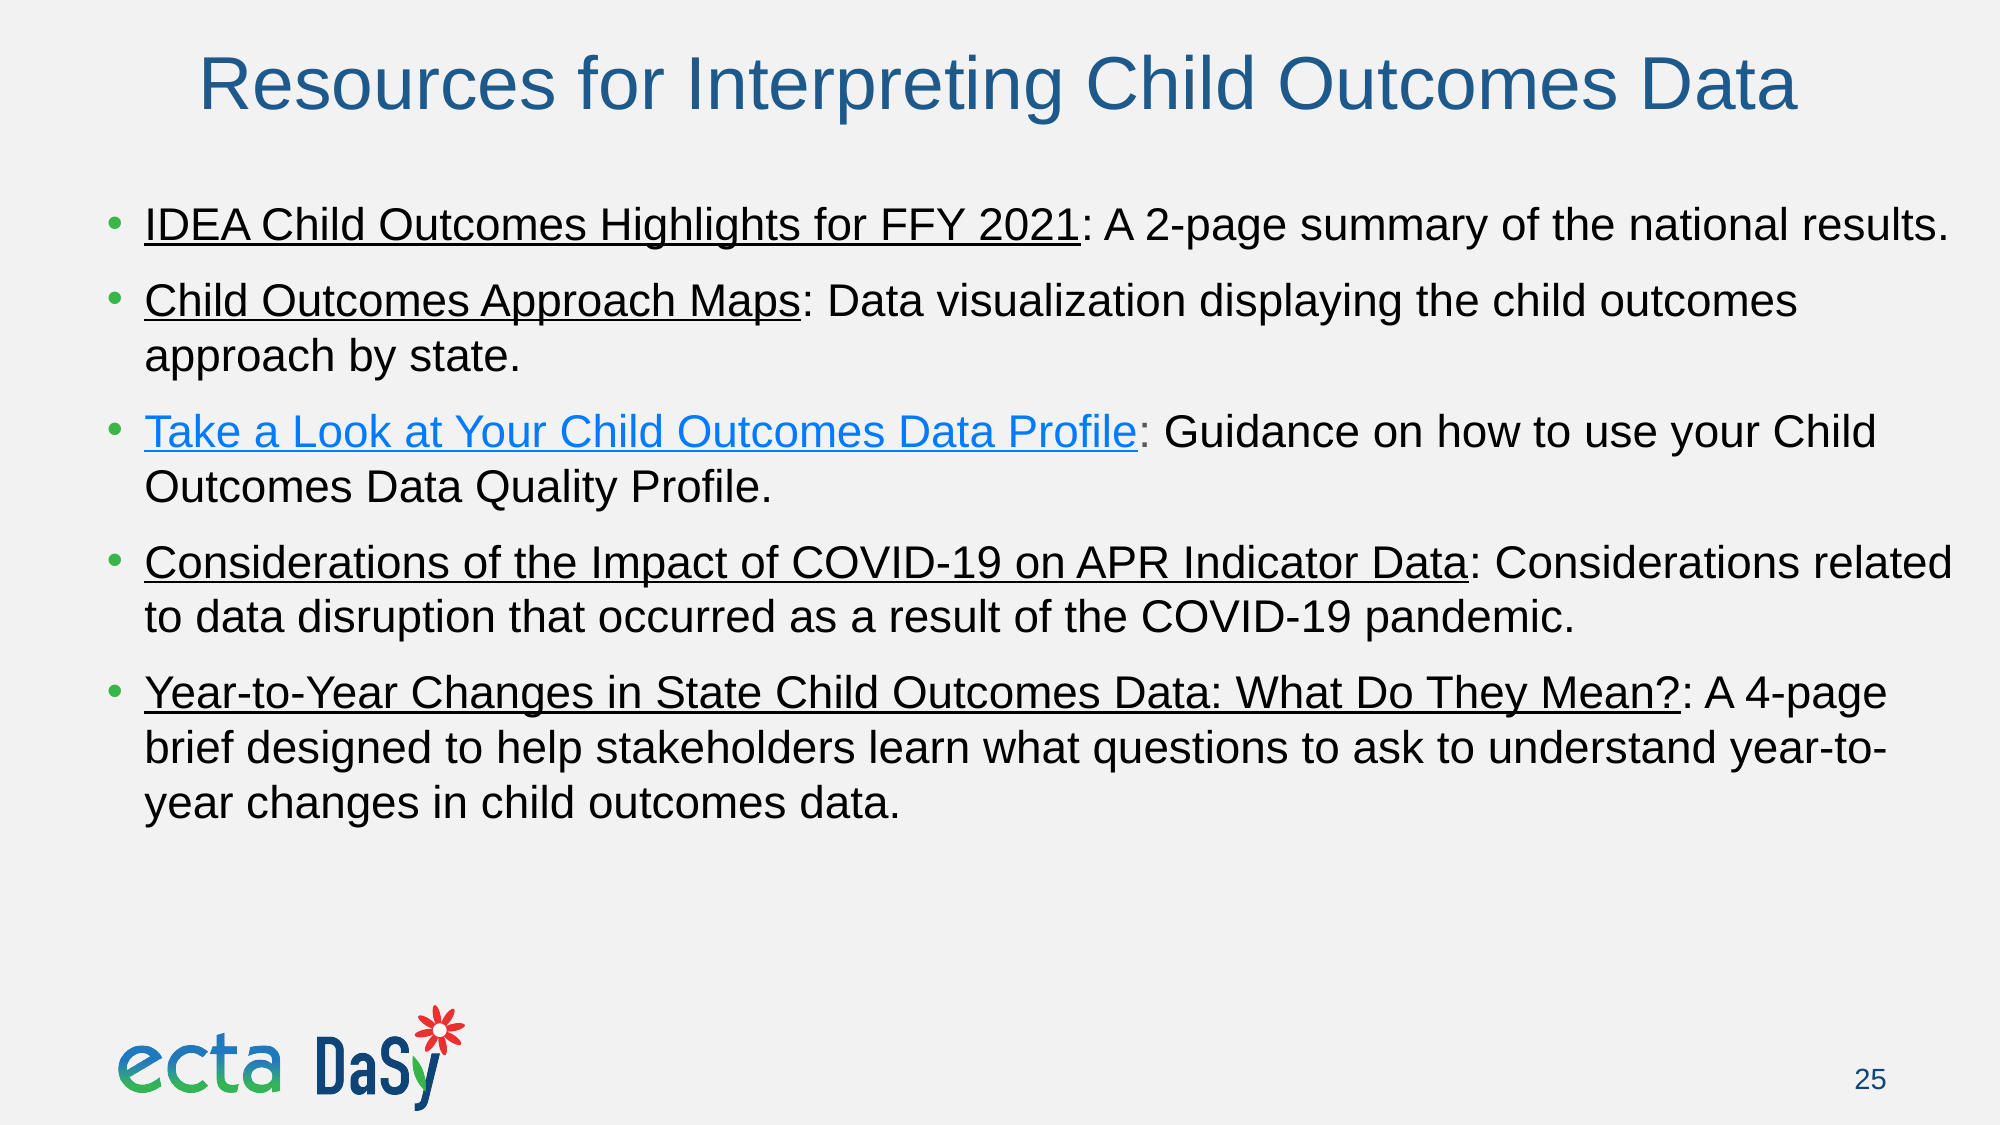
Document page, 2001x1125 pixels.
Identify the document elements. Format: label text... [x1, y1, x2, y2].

picture [317, 1005, 465, 1111]
picture [101, 1025, 297, 1101]
title Resources for Interpreting Child Outcomes Data [96, 37, 1902, 187]
text_box 25 [1699, 1036, 1902, 1120]
list IDEA Child Outcomes Highlights for FFY 2021: A 2-page summary of the national results. Child Outcomes Approach Maps: Data visualization displaying the child outcomes approach by state. Take a Look at Your Child Outcomes Data Profile: Guidance on how to use your Child Outcomes Data Quality Profile. Considerations of the Impact of COVID-19 on APR Indicator Data: Considerations related to data disruption that occurred as a result of the COVID-19 pandemic. Year-to-Year Changes in State Child Outcomes Data: What Do They Mean?: A 4-page brief designed to help stakeholders learn what questions to ask to understand year-to-year changes in child outcomes data. [91, 187, 1975, 922]
